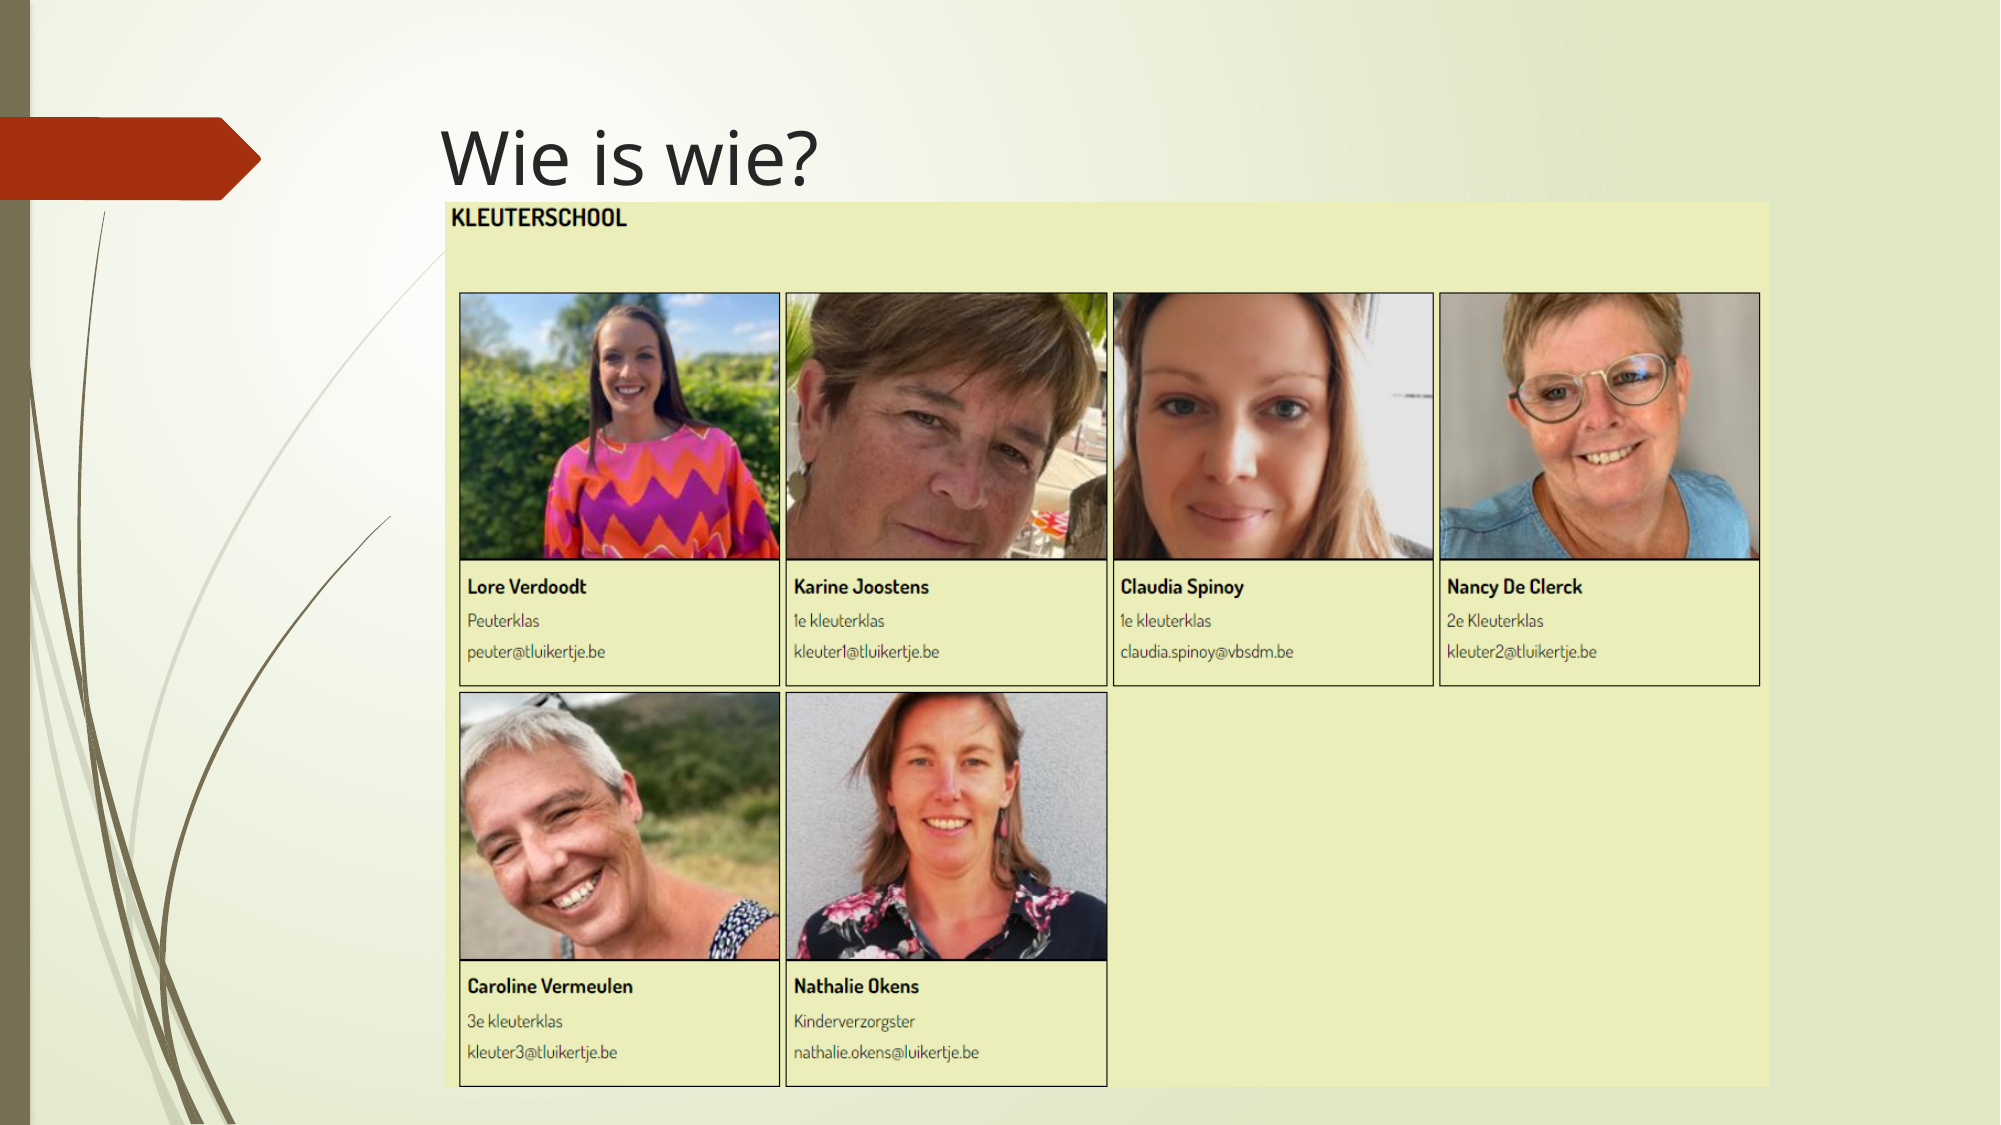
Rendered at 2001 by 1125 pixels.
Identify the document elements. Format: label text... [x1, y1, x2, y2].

title Wie is wie? [425, 102, 1888, 228]
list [444, 202, 1769, 1087]
